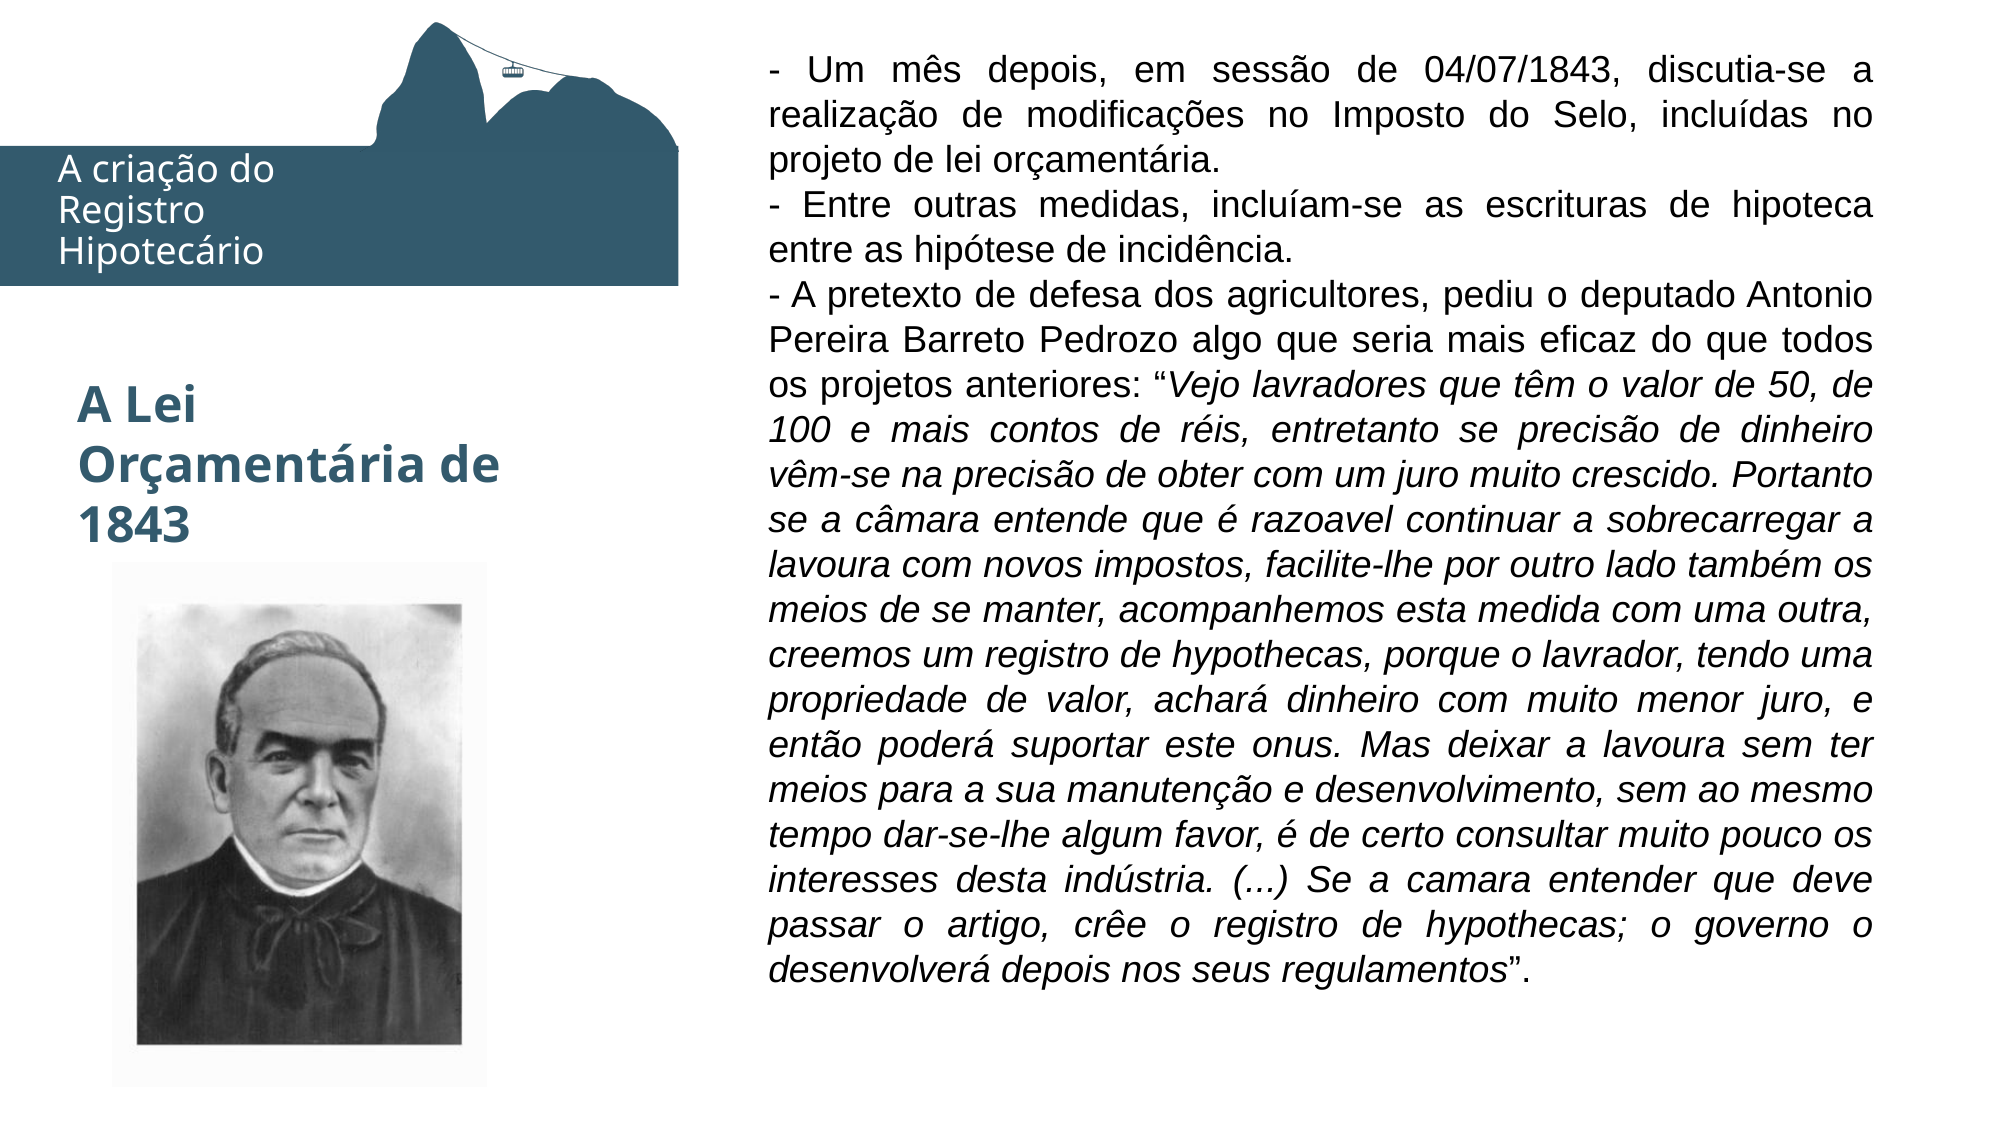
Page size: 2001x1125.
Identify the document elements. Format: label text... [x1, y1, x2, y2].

picture [112, 562, 487, 1087]
text_box A Lei Orçamentária de 1843 [62, 365, 536, 560]
text_box A criação do Registro Hipotecário [42, 141, 417, 282]
text_box [0, 145, 679, 287]
picture [357, 19, 679, 152]
text_box - Um mês depois, em sessão de 04/07/1843, discutia-se a realização de modificações no Imposto do Selo, incluídas no projeto de lei orçamentária. - Entre outras medidas, incluíam-se as escrituras de hipoteca entre as hipótese de incidência. - A pretexto de defesa dos agricultores, pediu o deputado Antonio Pereira Barreto Pedrozo algo que seria mais eficaz do que todos os projetos anteriores: “Vejo lavradores que têm o valor de 50, de 100 e mais contos de réis, entretanto se precisão de dinheiro vêm-se na precisão de obter com um juro muito crescido. Portanto se a câmara entende que é razoavel continuar a sobrecarregar a lavoura com novos impostos, facilite-lhe por outro lado também os meios de se manter, acompanhemos esta medida com uma outra, creemos um registro de hypothecas, porque o lavrador, tendo uma propriedade de valor, achará dinheiro com muito menor juro, e então poderá suportar este onus. Mas deixar a lavoura sem ter meios para a sua manutenção e desenvolvimento, sem ao mesmo tempo dar-se-lhe algum favor, é de certo consultar muito pouco os interesses desta indústria. (...) Se a camara entender que deve passar o artigo, crêe o registro de hypothecas; o governo o desenvolverá depois nos seus regulamentos”. [753, 37, 1889, 891]
